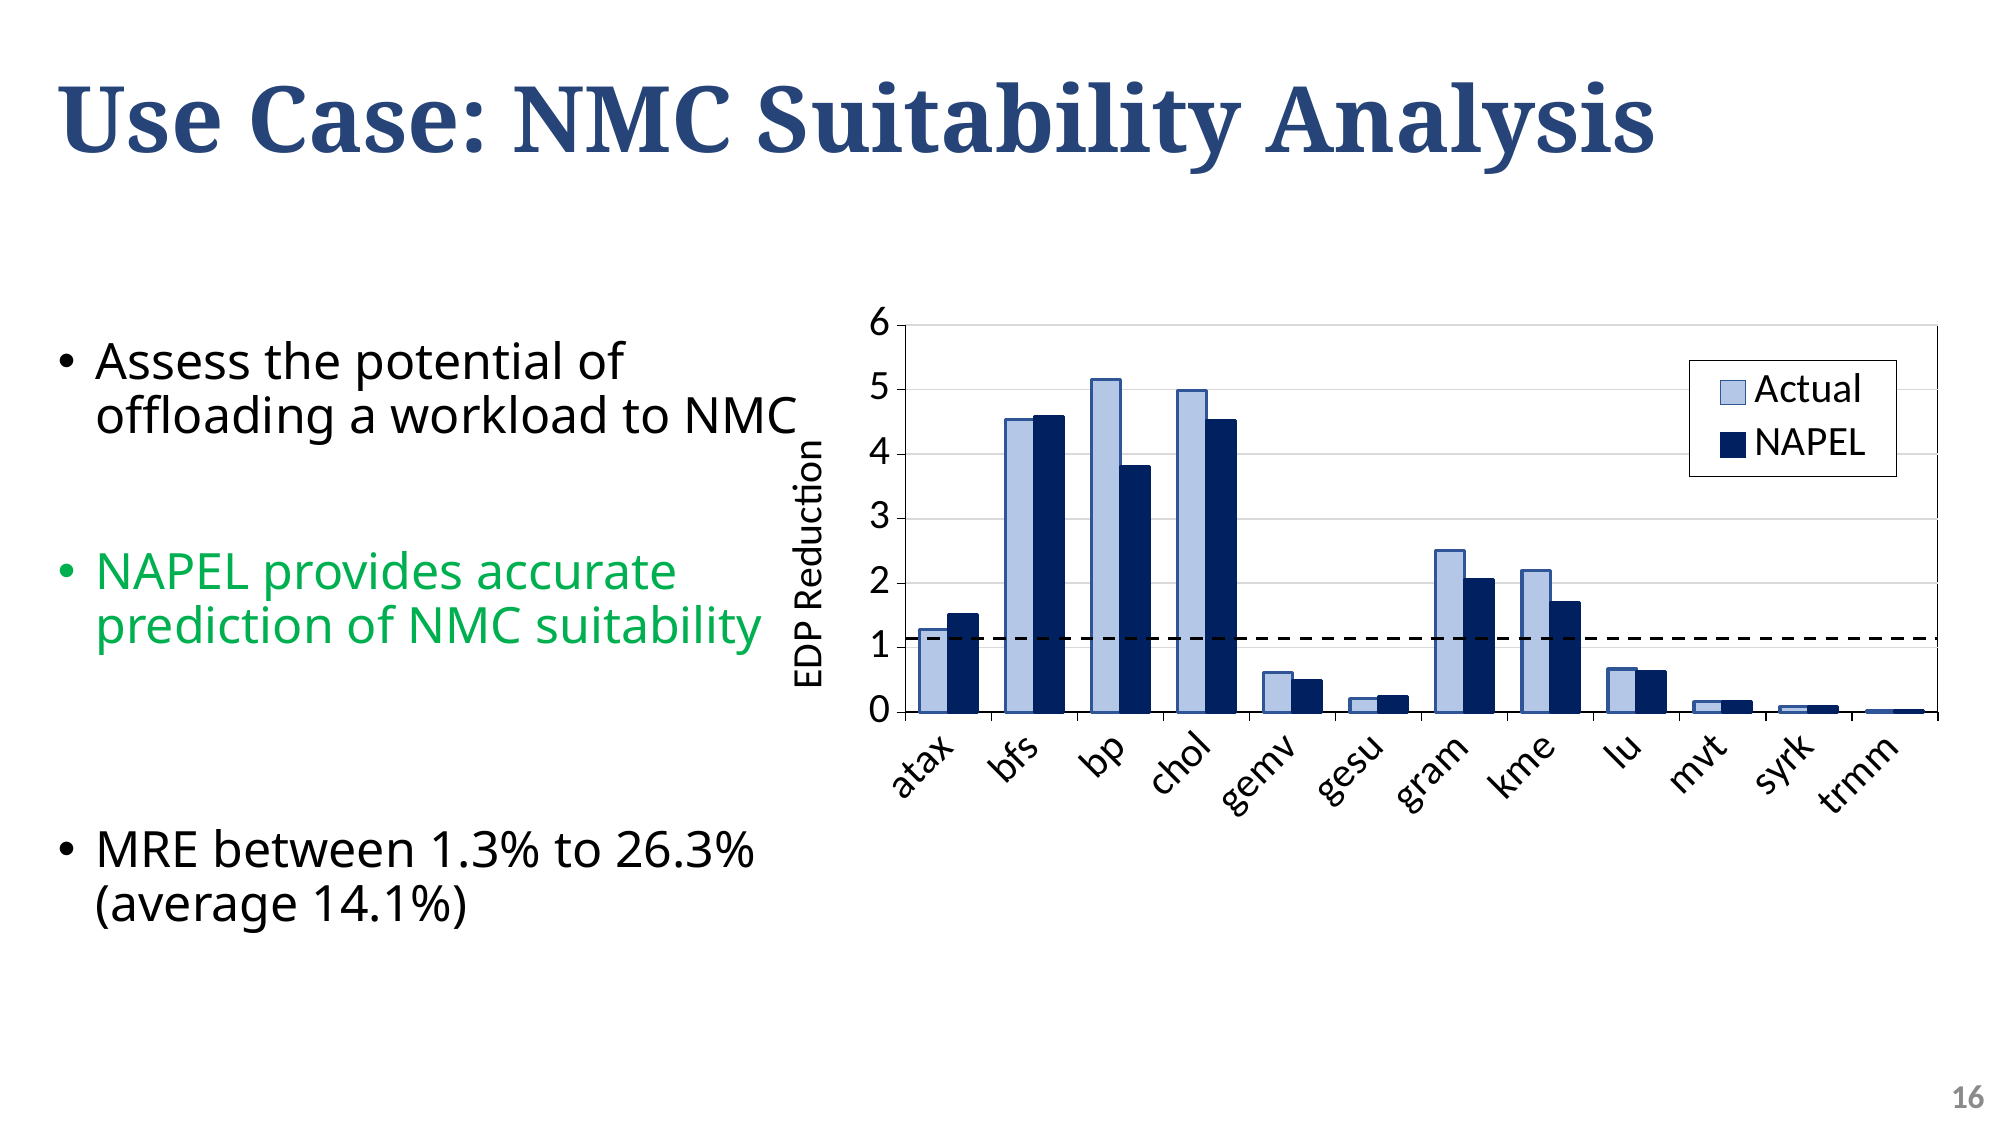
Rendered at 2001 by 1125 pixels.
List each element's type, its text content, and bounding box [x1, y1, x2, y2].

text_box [764, 279, 1964, 944]
title Use Case: NMC Suitability Analysis [42, 14, 1965, 232]
slide_number 16 [1549, 1065, 2000, 1125]
list Assess the potential of offloading a workload to NMC NAPEL provides accurate prediction of NMC suitability MRE between 1.3% to 26.3% (average 14.1%) [42, 248, 824, 1044]
